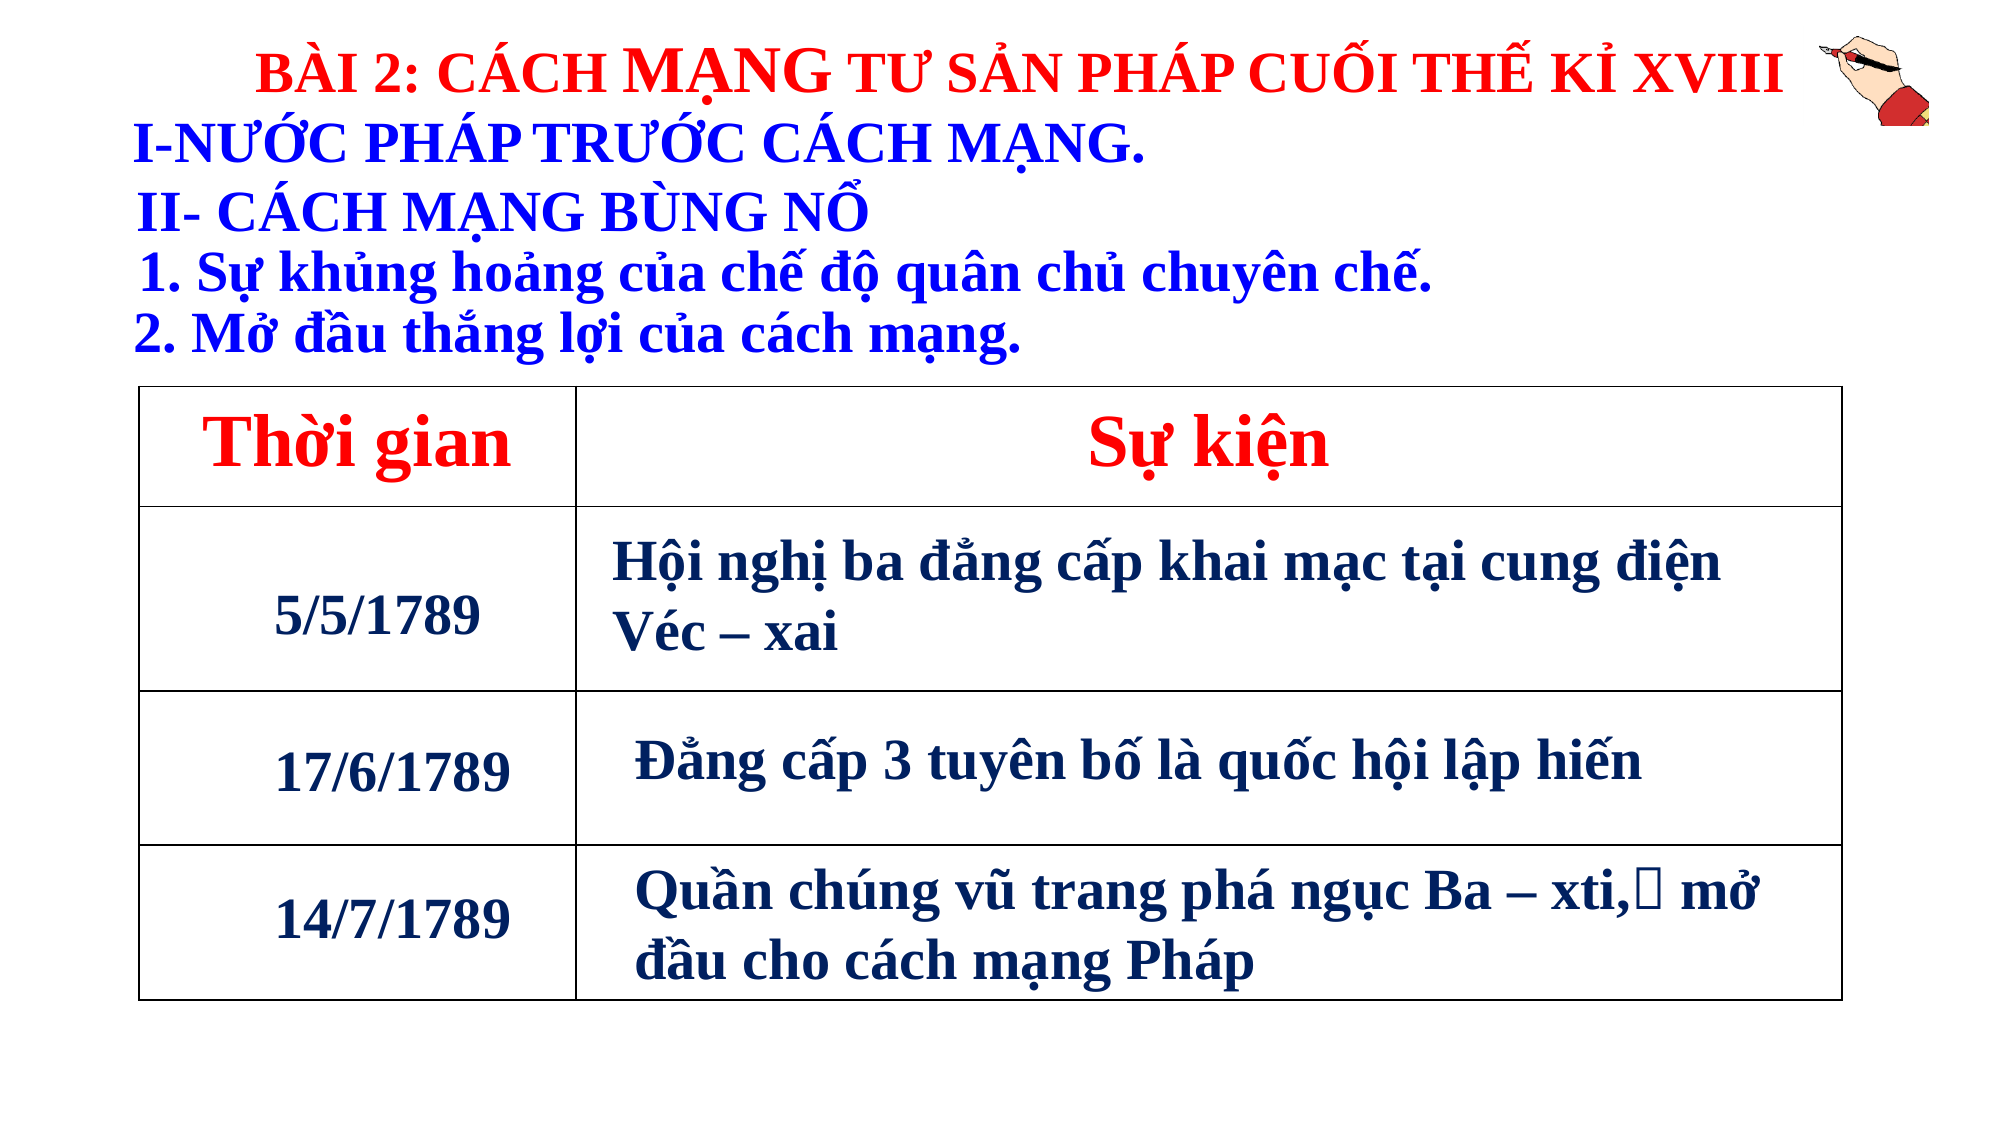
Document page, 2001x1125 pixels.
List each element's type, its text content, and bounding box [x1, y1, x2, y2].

table_cell [140, 692, 575, 844]
text_box BÀI 2: CÁCH MẠNG TƯ SẢN PHÁP CUỐI THẾ KỈ XVIII [194, 18, 1847, 114]
table_cell [577, 507, 1841, 690]
text_box 5/5/1789 [259, 568, 504, 654]
table_cell [577, 692, 1841, 844]
picture [1803, 26, 1929, 126]
text_box I-NƯỚC PHÁP TRƯỚC CÁCH MẠNG. [117, 105, 1924, 188]
table_header Thời gian [140, 387, 575, 506]
text_box Đẳng cấp 3 tuyên bố là quốc hội lập hiến [619, 713, 1809, 799]
text_box Quần chúng vũ trang phá ngục Ba – xti, mở đầu cho cách mạng Pháp [619, 843, 1781, 999]
text_box II- CÁCH MẠNG BÙNG NỔ [122, 165, 886, 251]
text_box 1. Sự khủng hoảng của chế độ quân chủ chuyên chế. [123, 225, 1449, 287]
text_box 17/6/1789 [259, 725, 532, 811]
table_cell [577, 846, 619, 999]
table_header Sự kiện [577, 387, 1841, 506]
text_box Hội nghị ba đẳng cấp khai mạc tại cung điện Véc – xai [597, 515, 1782, 670]
table_cell [1781, 846, 1841, 999]
text_box 2. Mở đầu thắng lợi của cách mạng. [118, 287, 1611, 372]
table_cell [140, 846, 575, 999]
text_box 14/7/1789 [259, 873, 532, 958]
table_cell [140, 507, 575, 690]
